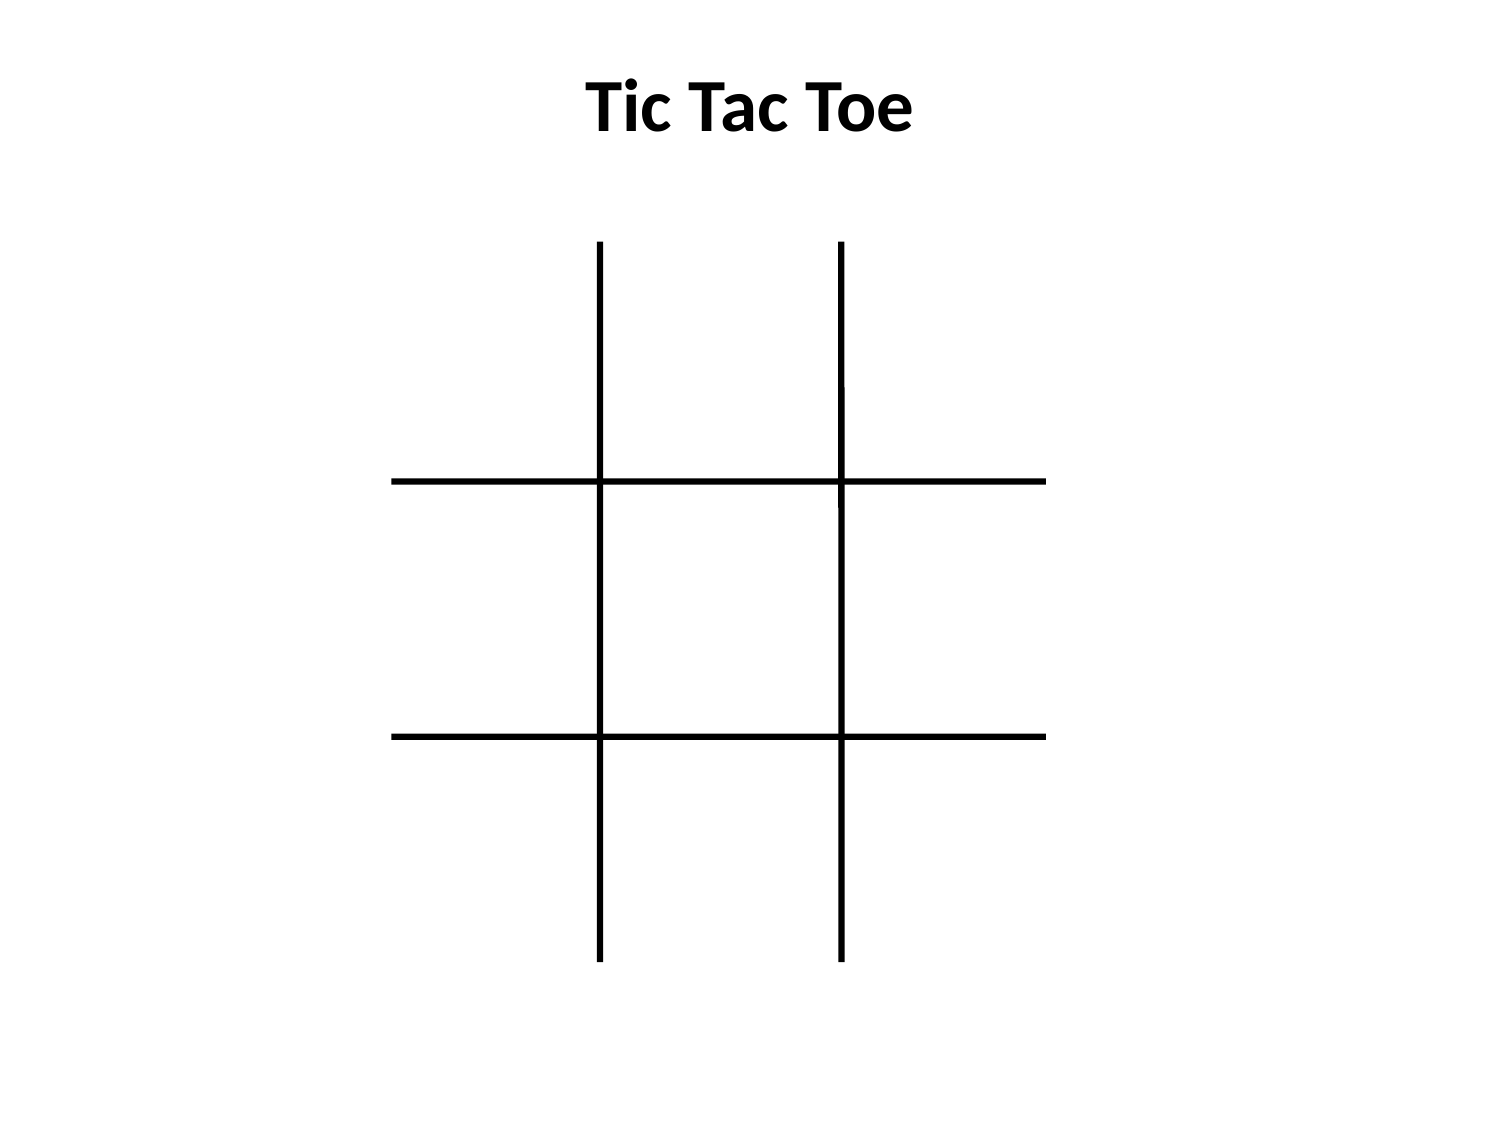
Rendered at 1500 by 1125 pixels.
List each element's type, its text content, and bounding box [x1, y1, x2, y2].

title Tic Tac Toe [75, 45, 1425, 158]
